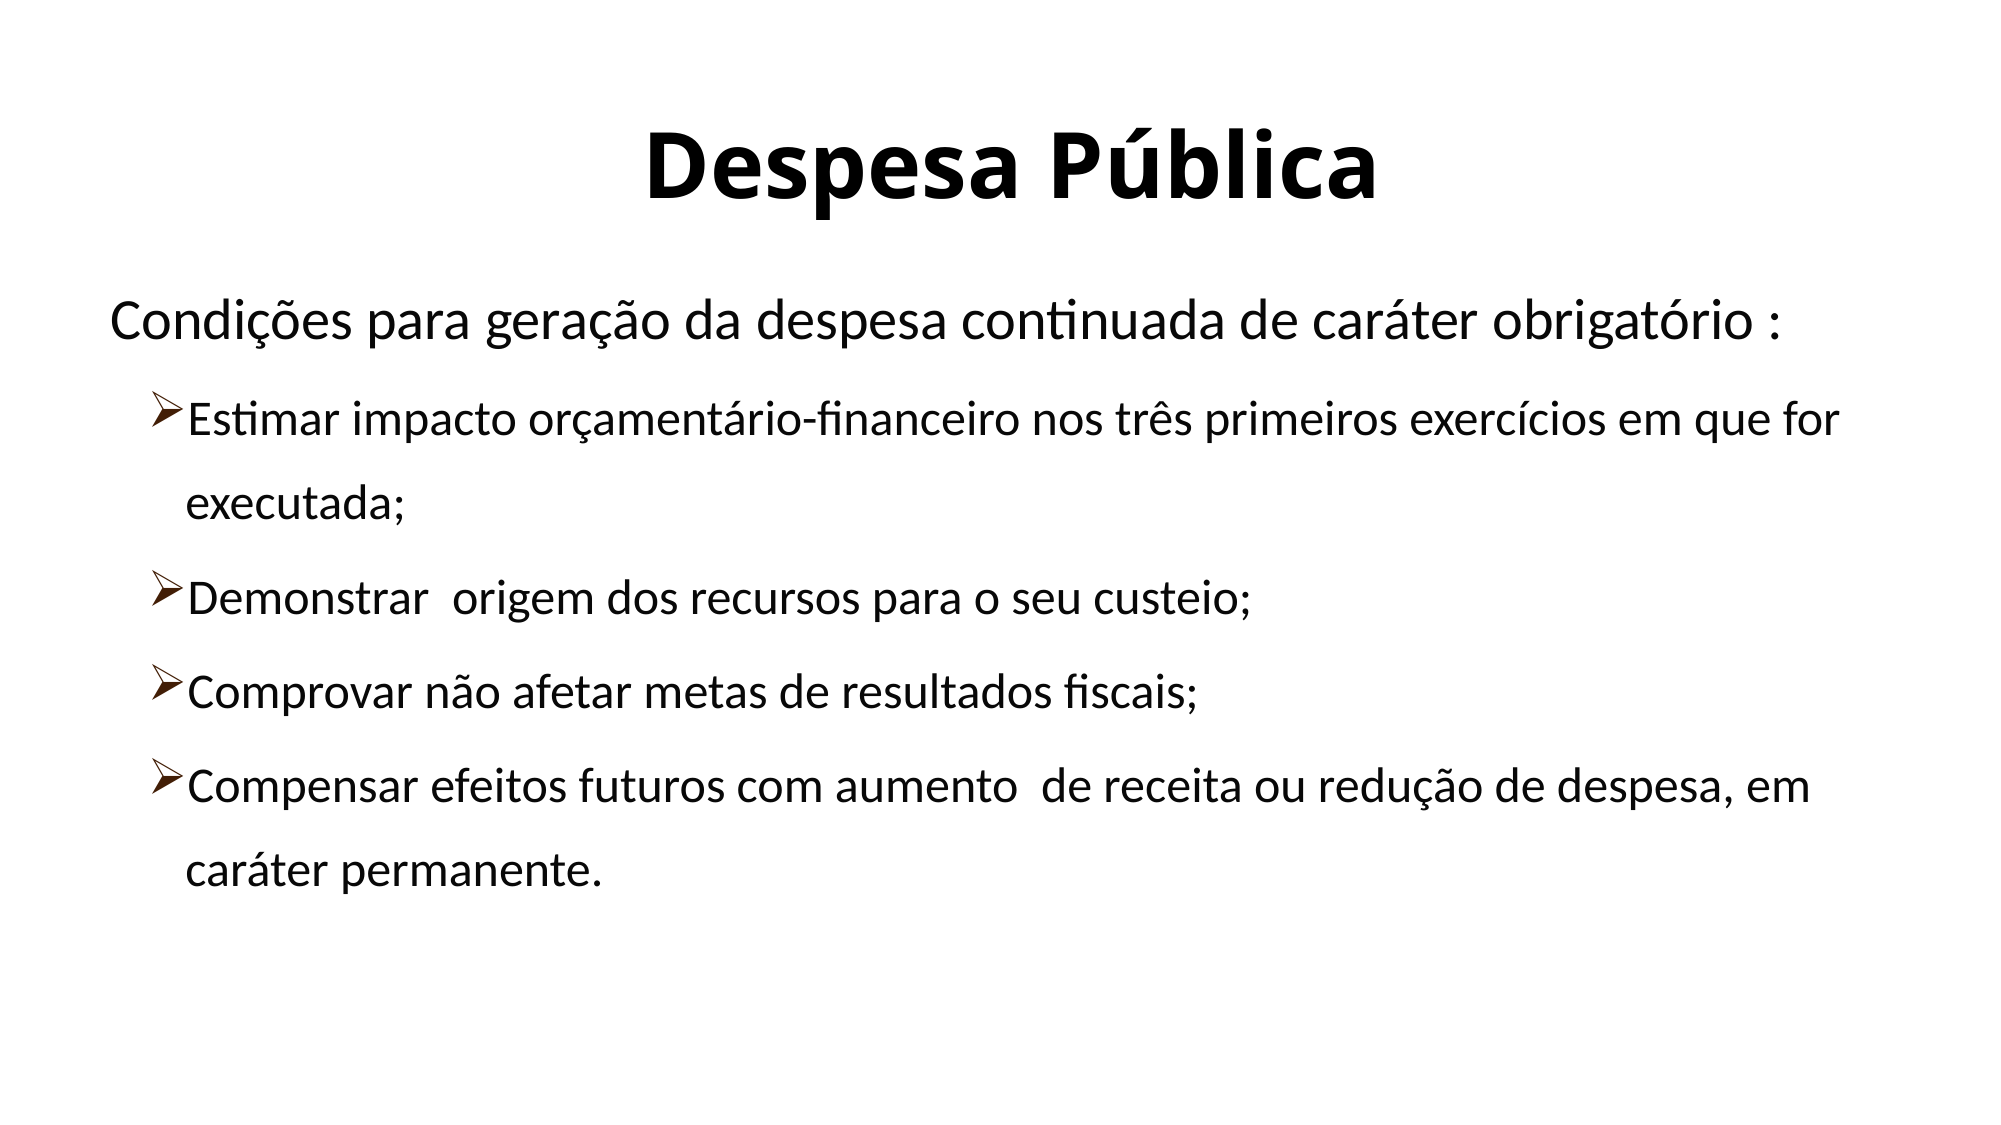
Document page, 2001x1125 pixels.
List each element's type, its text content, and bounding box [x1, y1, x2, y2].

list Condições para geração da despesa continuada de caráter obrigatório : Estimar impacto orçamentário-financeiro nos três primeiros exercícios em que for executada; Demonstrar origem dos recursos para o seu custeio; Comprovar não afetar metas de resultados fiscais; Compensar efeitos futuros com aumento de receita ou redução de despesa, em caráter permanente. [57, 246, 1921, 1125]
title Despesa Pública [137, 59, 1863, 246]
